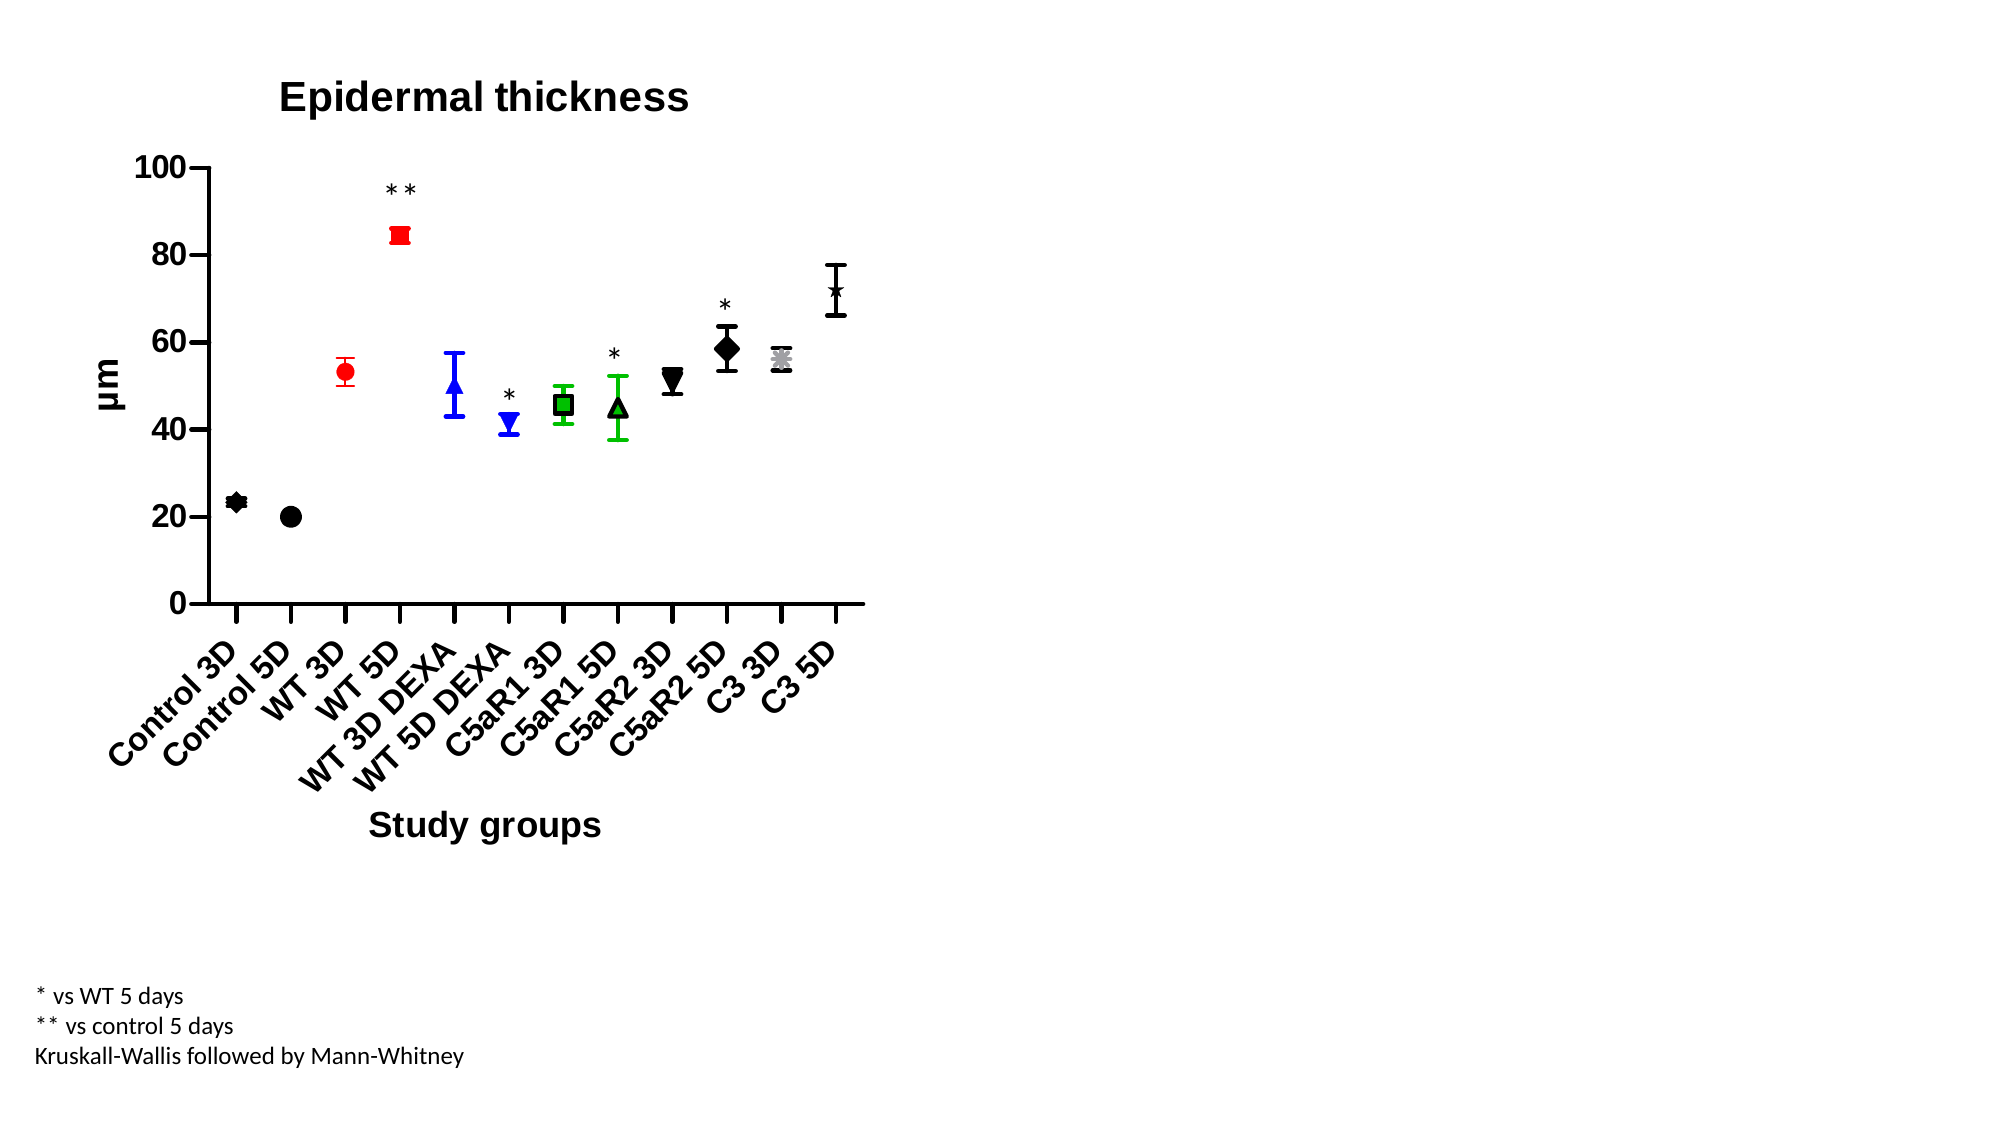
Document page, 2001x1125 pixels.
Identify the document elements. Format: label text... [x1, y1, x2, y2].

text_box * vs WT 5 days ** vs control 5 days Kruskall-Wallis followed by Mann-Whitney [19, 972, 480, 1077]
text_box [54, 41, 886, 877]
